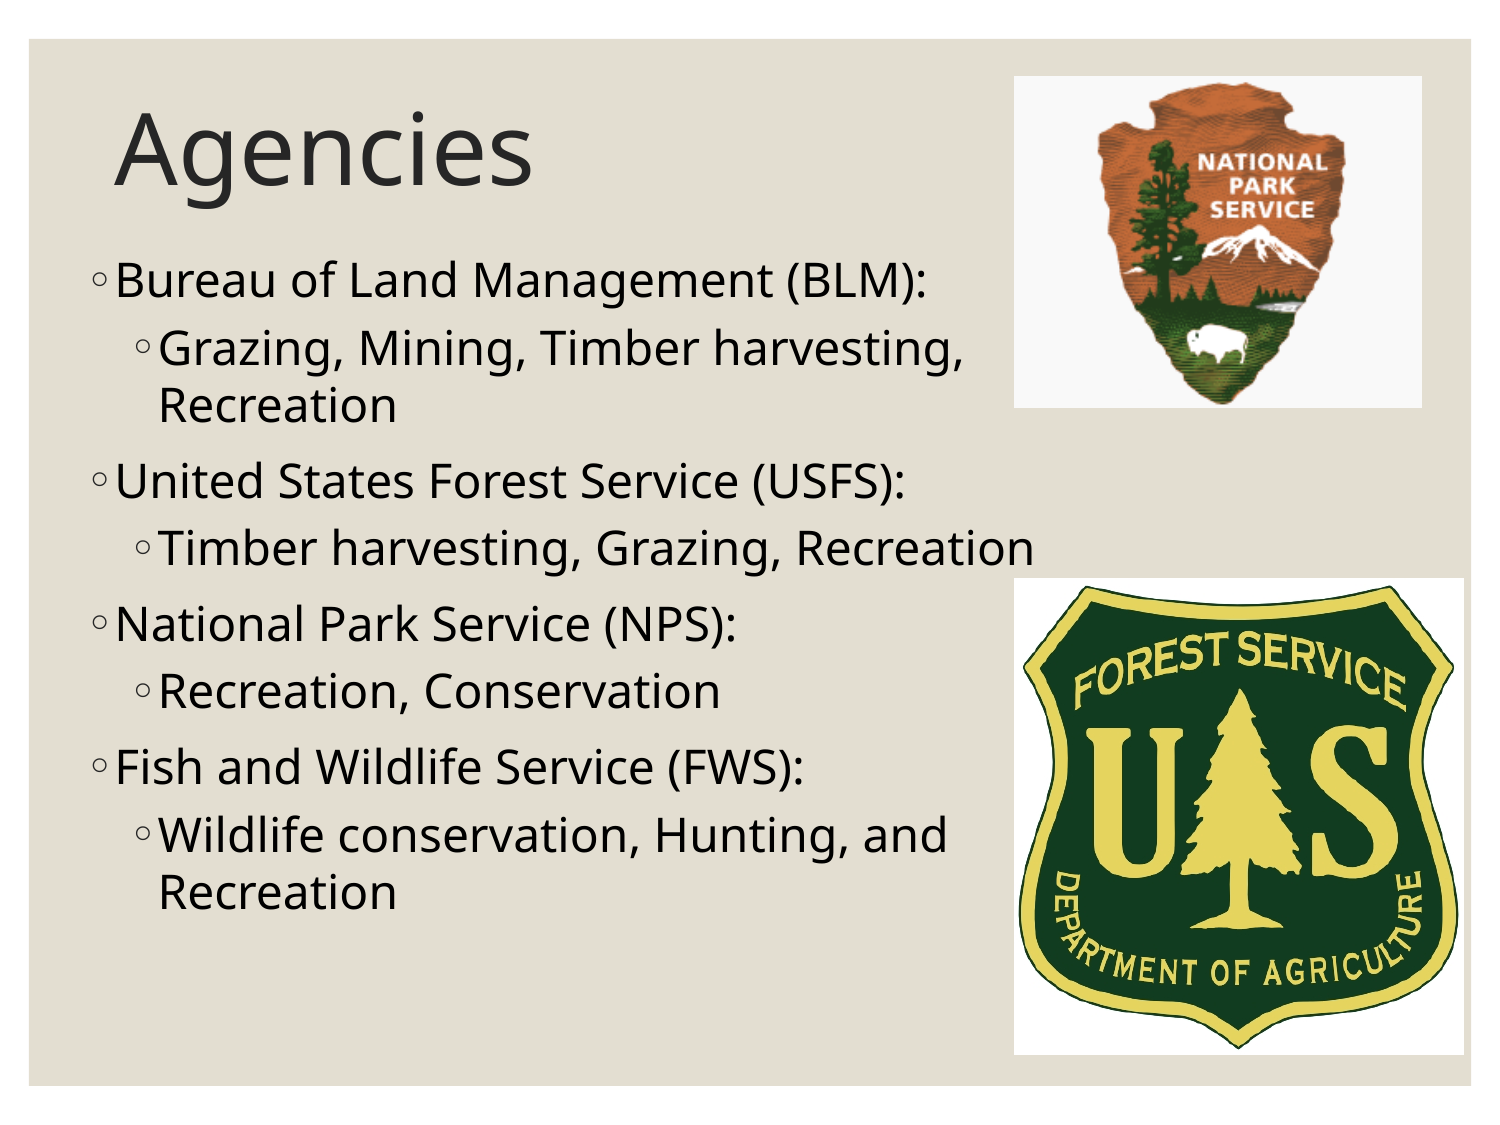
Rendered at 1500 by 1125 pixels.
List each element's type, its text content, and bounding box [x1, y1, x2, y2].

picture [1014, 578, 1464, 1055]
title Agencies [99, 40, 1337, 242]
list Bureau of Land Management (BLM): Grazing, Mining, Timber harvesting, Recreation United States Forest Service (USFS): Timber harvesting, Grazing, Recreation National Park Service (NPS): Recreation, Conservation Fish and Wildlife Service (FWS): Wildlife conservation, Hunting, and Recreation [70, 242, 1218, 932]
picture [1014, 76, 1422, 408]
